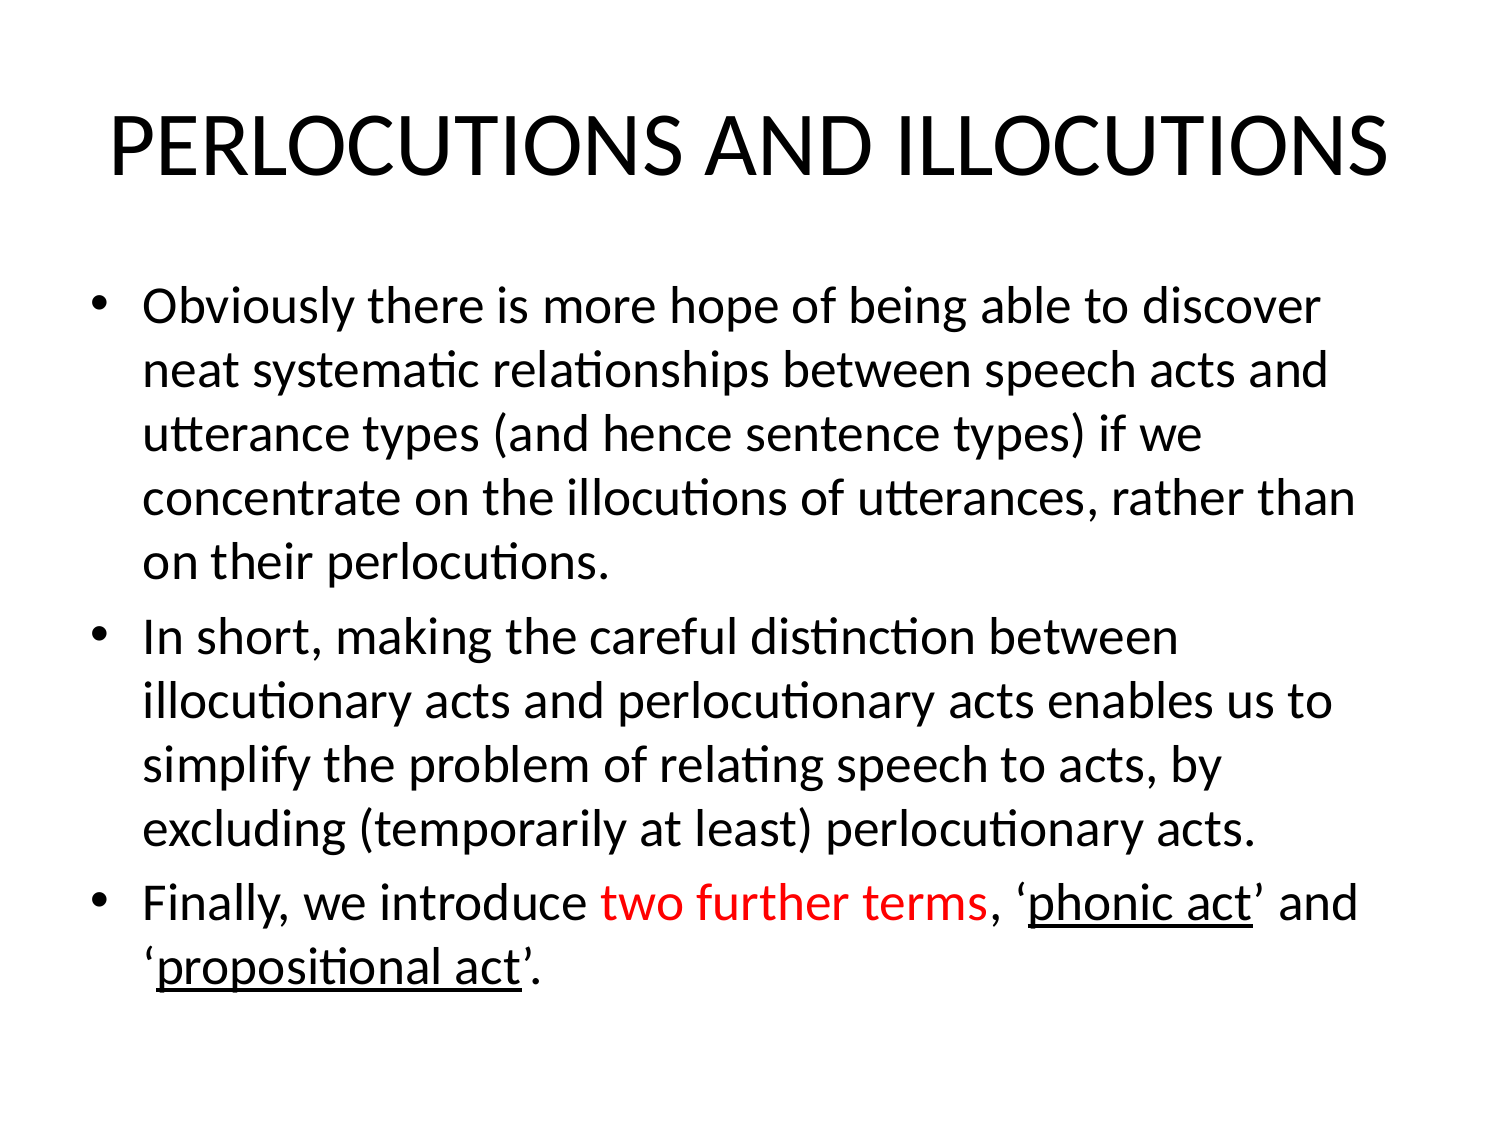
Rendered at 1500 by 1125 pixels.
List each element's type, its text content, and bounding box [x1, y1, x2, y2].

title PERLOCUTIONS AND ILLOCUTIONS [75, 45, 1425, 233]
list Obviously there is more hope of being able to discover neat systematic relationships between speech acts and utterance types (and hence sentence types) if we concentrate on the illocutions of utterances, rather than on their perlocutions. In short, making the careful distinction between illocutionary acts and perlocutionary acts enables us to simplify the problem of relating speech to acts, by excluding (temporarily at least) perlocutionary acts. Finally, we introduce two further terms, ‘phonic act’ and ‘propositional act’. [75, 262, 1425, 1005]
